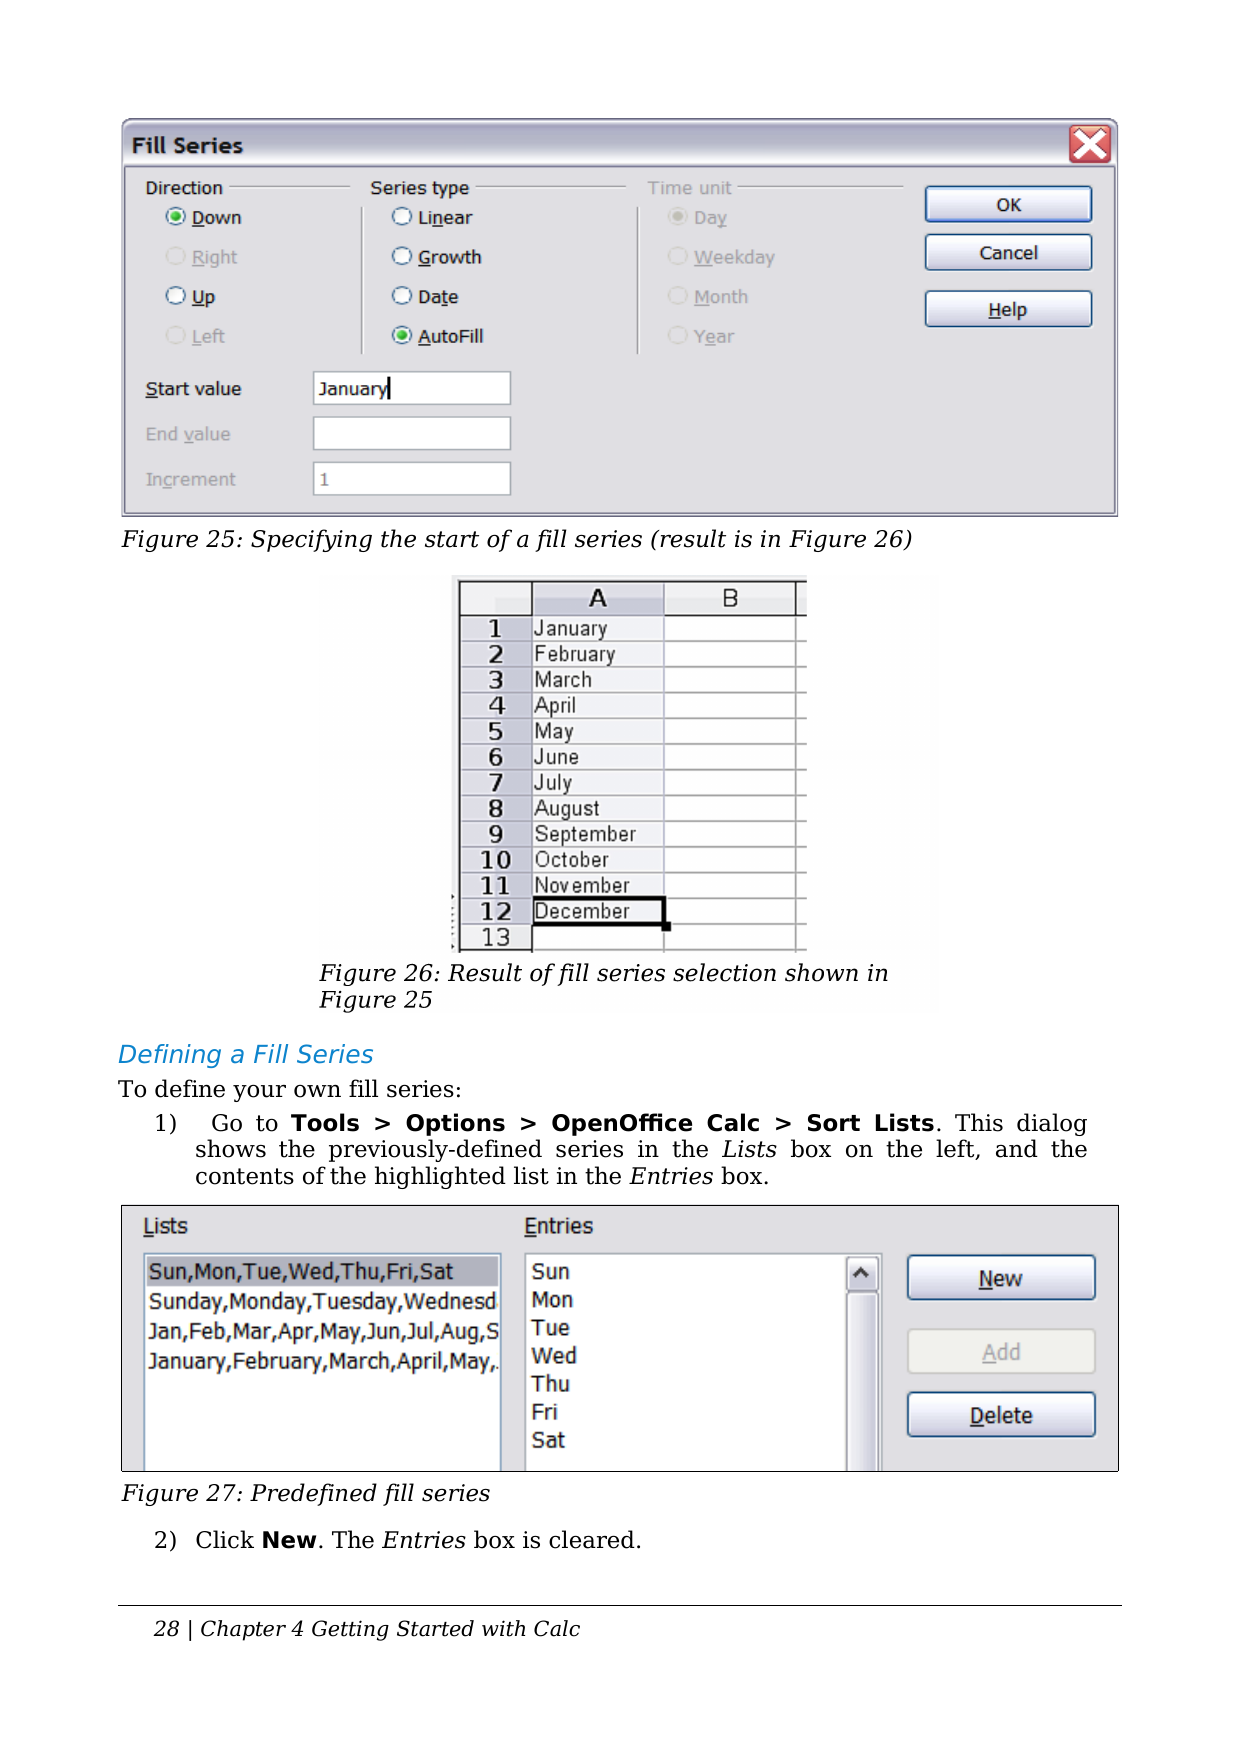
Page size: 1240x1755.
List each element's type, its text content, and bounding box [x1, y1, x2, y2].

text_box Figure 27: Predefined fill series 2) Click New. The Entries box is cleared. 28 | Chapter 4 Getting Started with Calc [116, 1478, 644, 1641]
text_box [319, 575, 939, 1013]
text_box Defining a Fill Series To define your own fill series: 1) Go to Tools > Options > OpenOffice Calc > Sort Lists. This dialog shows the previously-defined series in the Lists box on the left, and the contents of the highlighted list in the Entries box. [116, 1038, 1089, 1189]
text_box [121, 118, 1119, 517]
text_box Figure 25: Specifying the start of a fill series (result is in Figure 26) [119, 524, 916, 553]
text_box [122, 1205, 1118, 1471]
